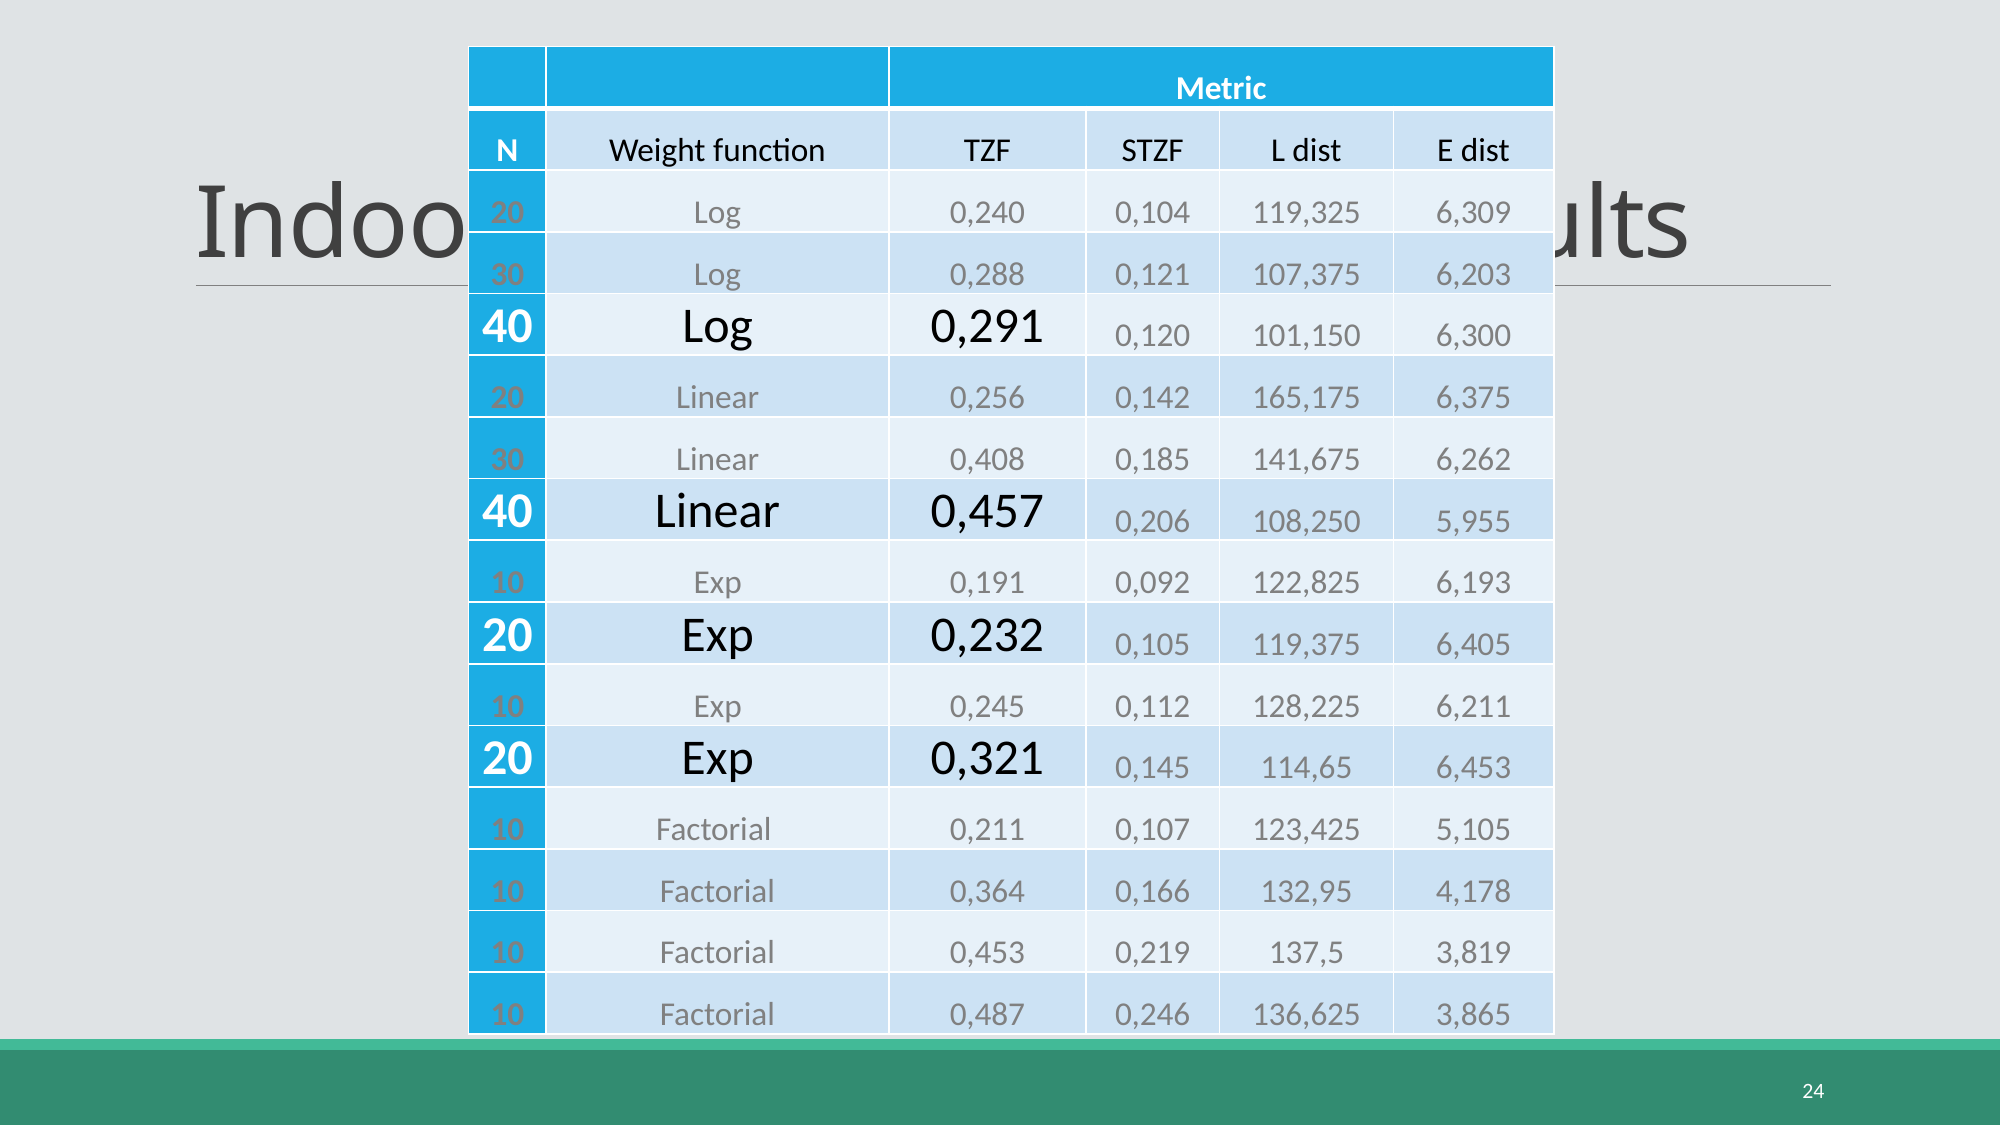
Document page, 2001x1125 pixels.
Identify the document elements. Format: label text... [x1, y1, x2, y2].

slide_number 24 [1624, 1059, 1840, 1120]
title Indoor Tracking System - Results [1555, 47, 1830, 285]
title Indoor Tracking System - Results [180, 47, 468, 285]
